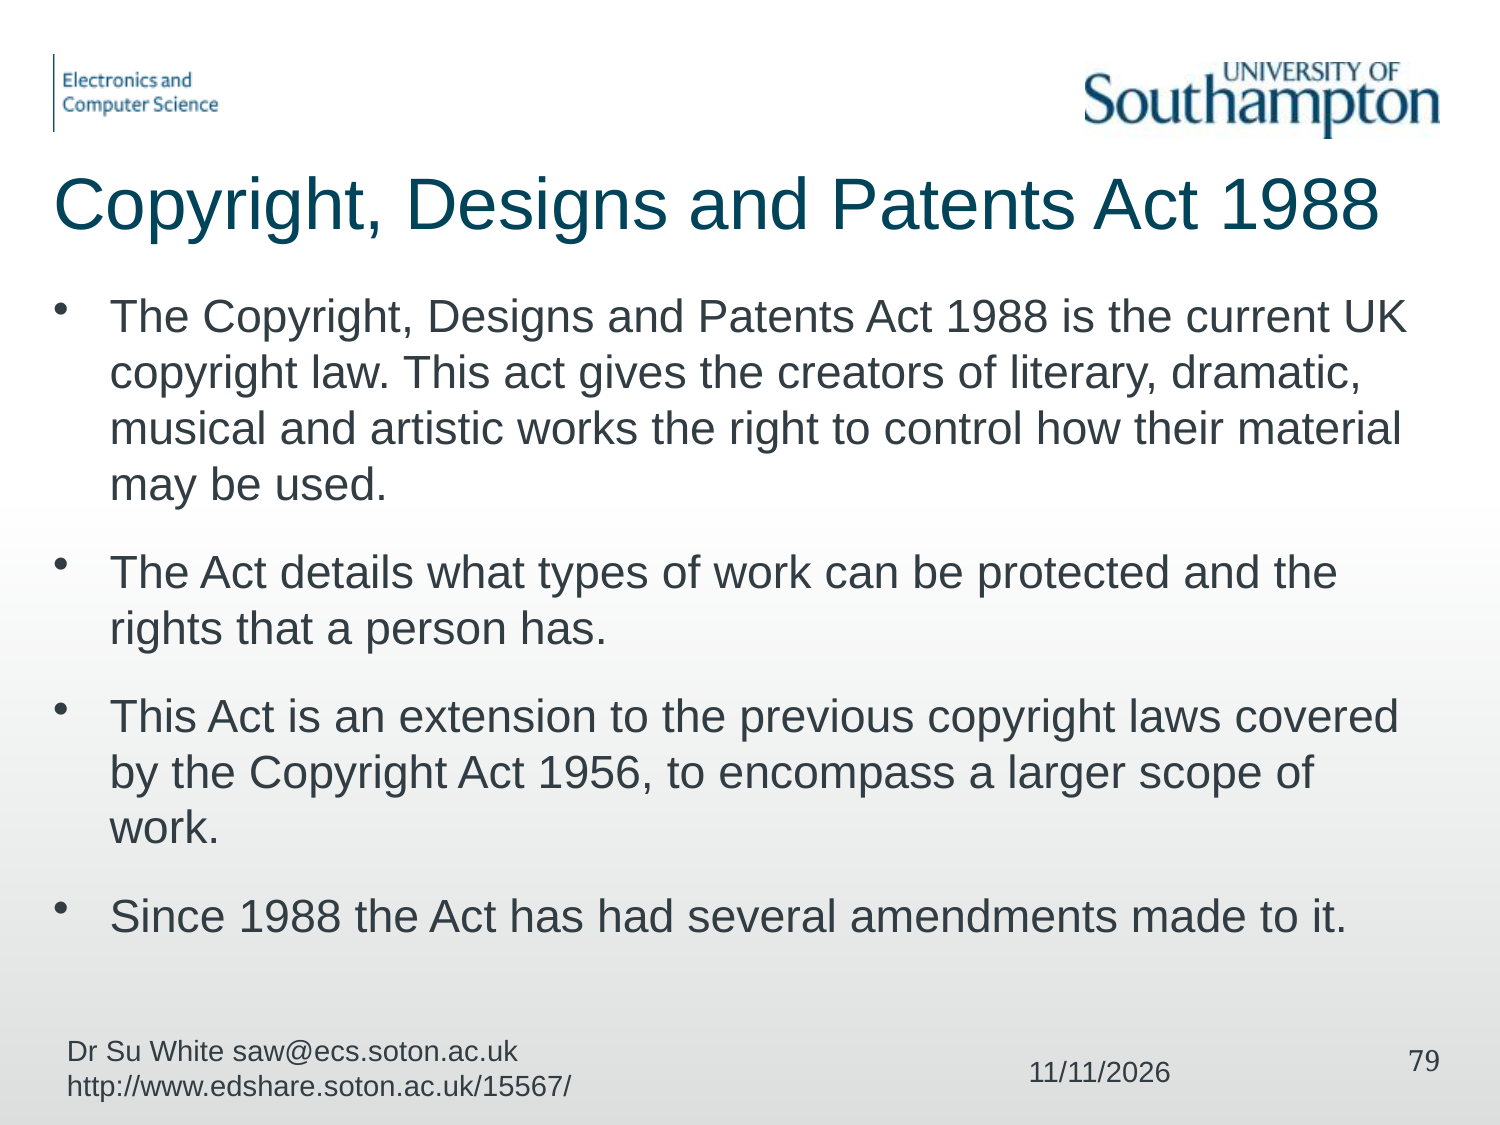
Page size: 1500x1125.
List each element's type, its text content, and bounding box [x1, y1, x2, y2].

picture [1085, 62, 1440, 139]
footer Dr Su White saw@ecs.soton.ac.uk http://www.edshare.soton.ac.uk/15567/ [51, 1025, 598, 1100]
slide_number 79 [1128, 1034, 1441, 1110]
list The Copyright, Designs and Patents Act 1988 is the current UK copyright law. This act gives the creators of literary, dramatic, musical and artistic works the right to control how their material may be used. The Act details what types of work can be protected and the rights that a person has. This Act is an extension to the previous copyright laws covered by the Copyright Act 1956, to encompass a larger scope of work. Since 1988 the Act has had several amendments made to it. [53, 278, 1447, 954]
title Copyright, Designs and Patents Act 1988 [53, 148, 1447, 256]
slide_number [1013, 1045, 1128, 1100]
